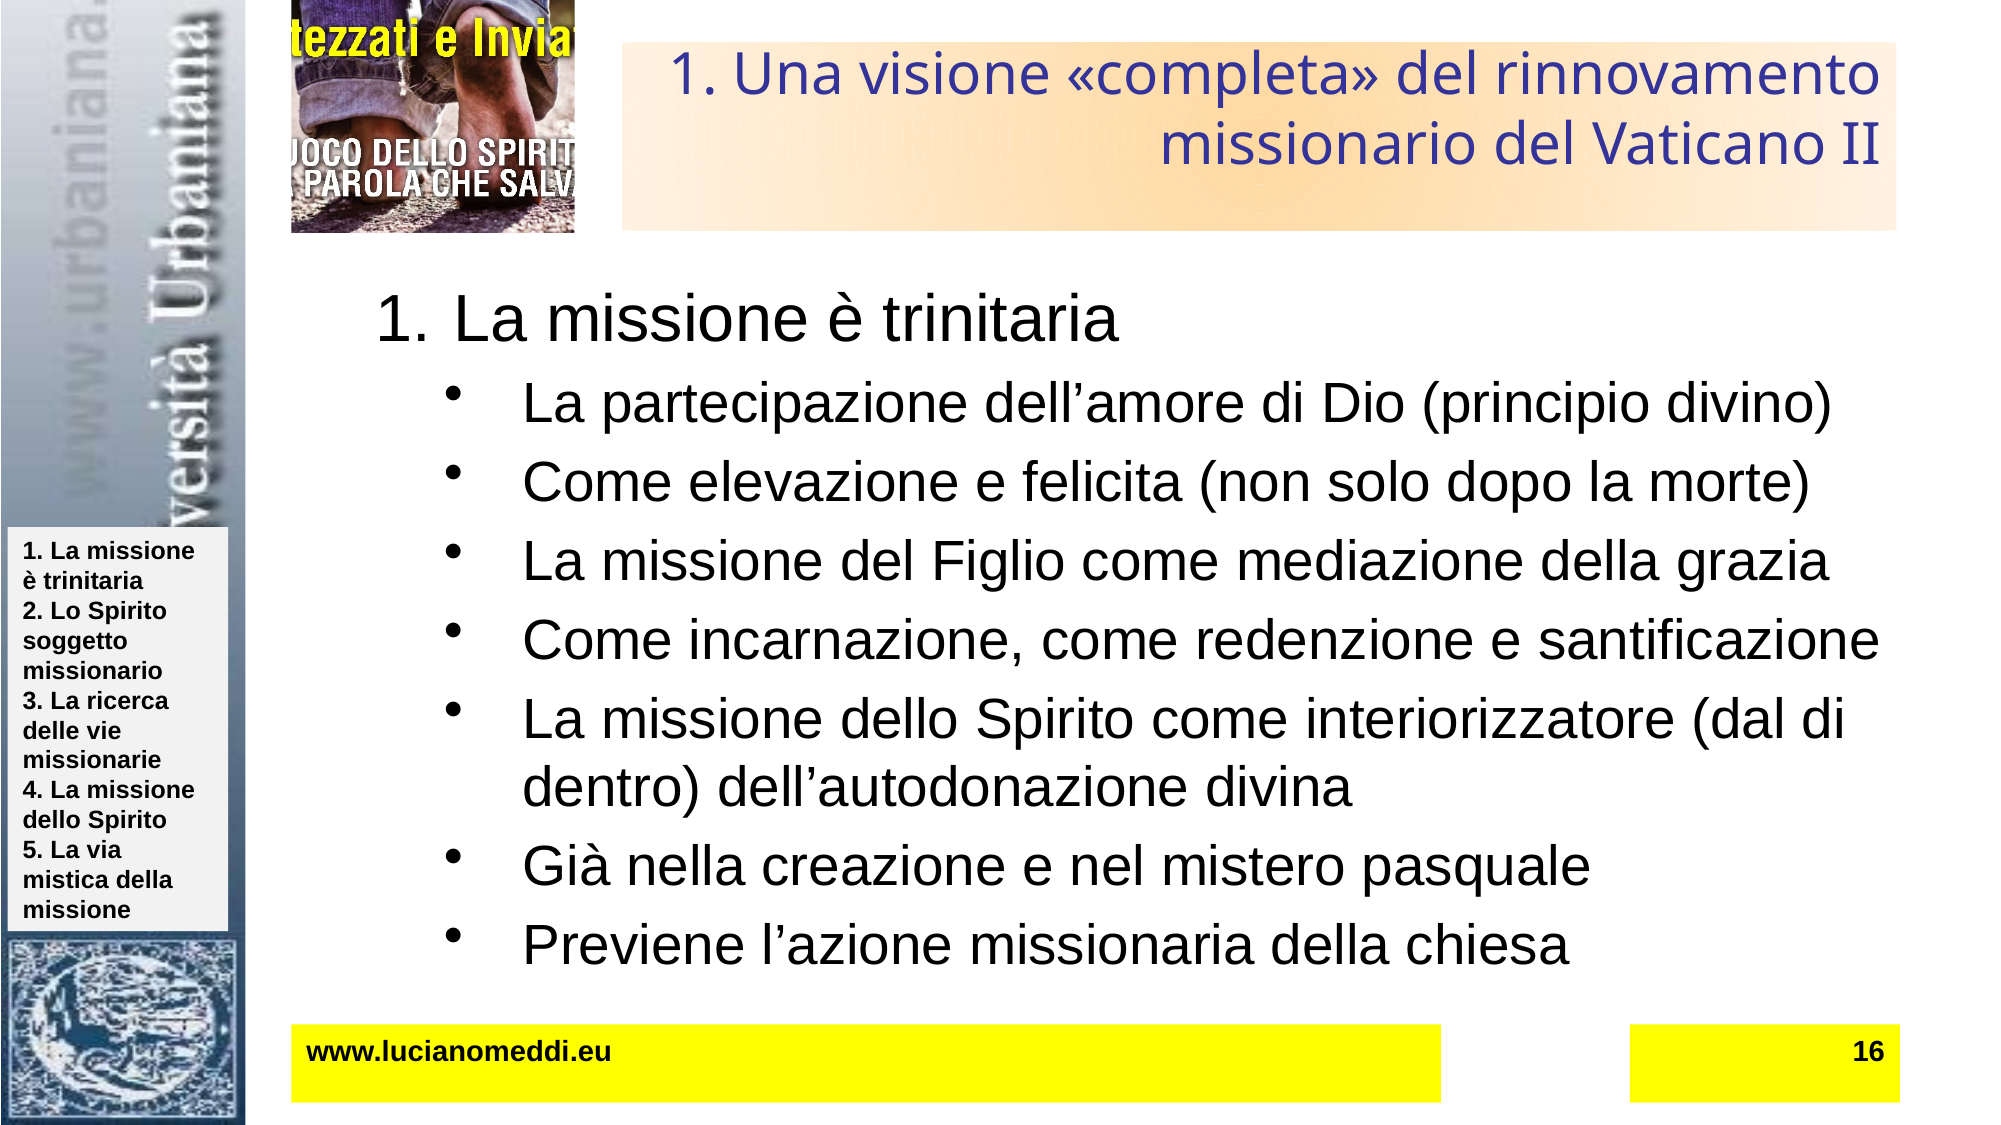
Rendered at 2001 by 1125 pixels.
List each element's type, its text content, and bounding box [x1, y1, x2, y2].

title 1. Una visione «completa» del rinnovamento missionario del Vaticano II [622, 42, 1897, 231]
slide_number 16 [1629, 1024, 1901, 1103]
picture [291, 0, 575, 233]
picture [1, 0, 246, 1125]
list La missione è trinitaria La partecipazione dell’amore di Dio (principio divino) Come elevazione e felicita (non solo dopo la morte) La missione del Figlio come mediazione della grazia Come incarnazione, come redenzione e santificazione La missione dello Spirito come interiorizzatore (dal di dentro) dell’autodonazione divina Già nella creazione e nel mistero pasquale Previene l’azione missionaria della chiesa [291, 267, 1900, 1010]
slide_number www.lucianomeddi.eu [290, 1024, 1442, 1103]
